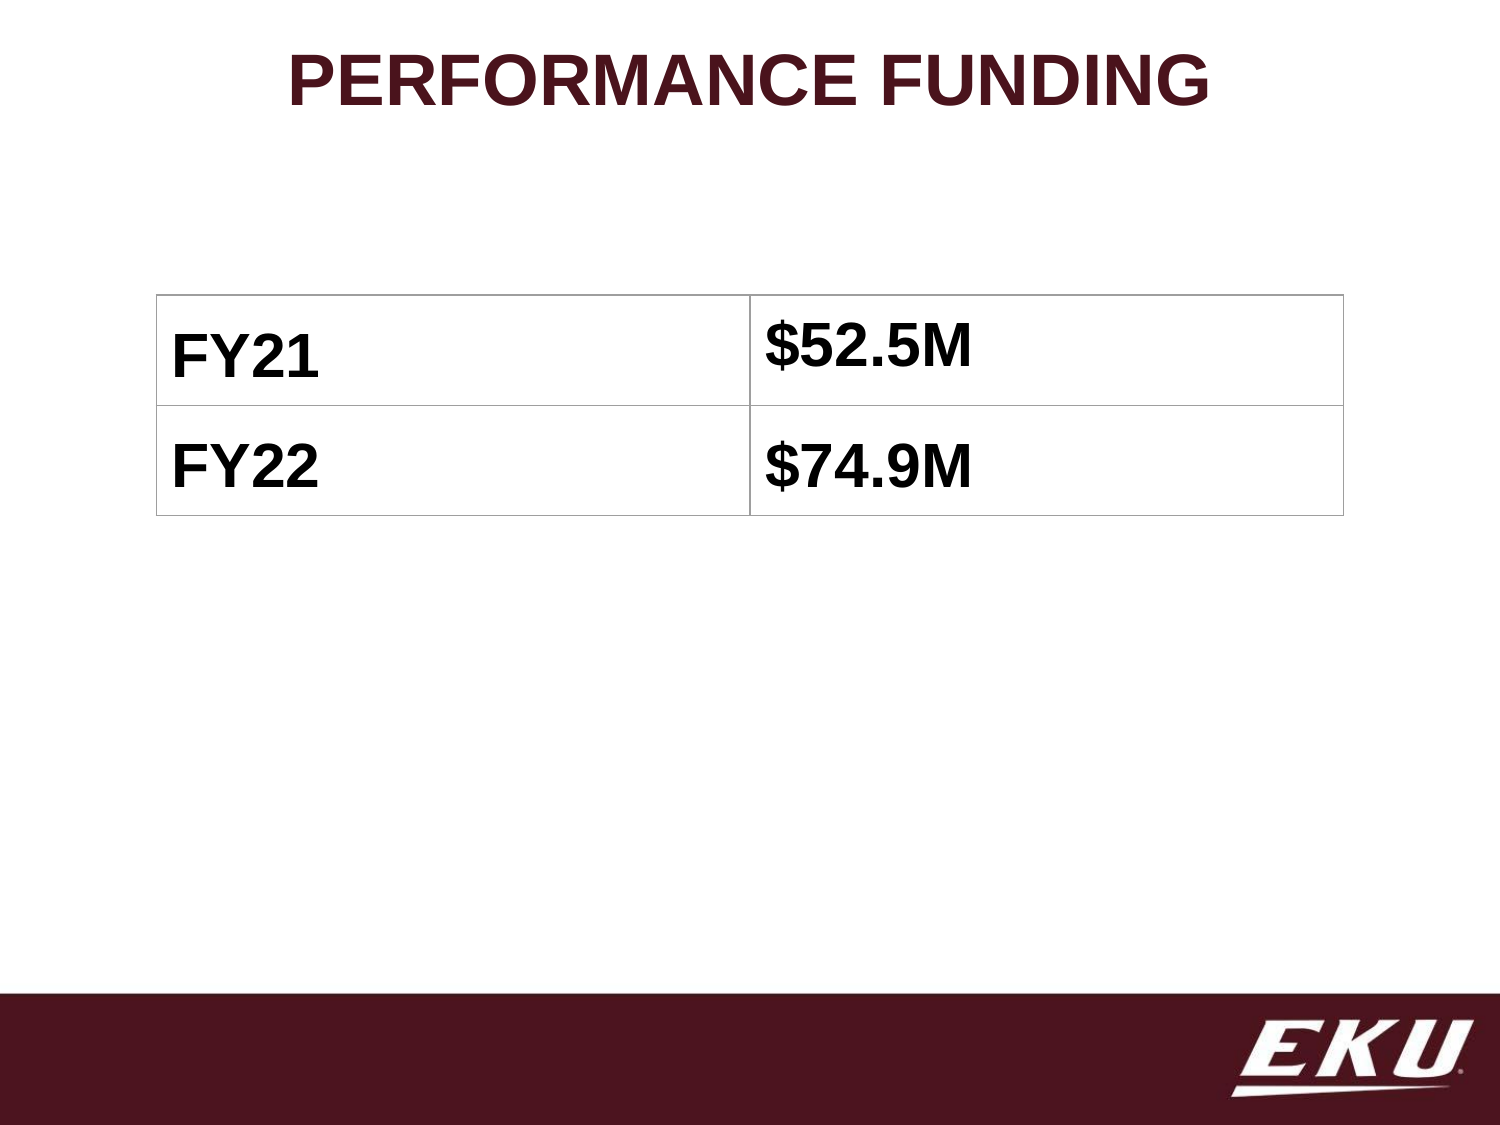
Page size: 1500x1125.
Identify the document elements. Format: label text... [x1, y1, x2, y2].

table_header $52.5M [751, 296, 1343, 405]
text_box [79, 195, 1421, 493]
table_cell FY22 [157, 406, 749, 515]
table_cell $74.9M [751, 406, 1343, 515]
title PERFORMANCE FUNDING [22, 0, 1479, 171]
picture [0, 0, 1500, 1125]
table_header FY21 [157, 296, 749, 405]
